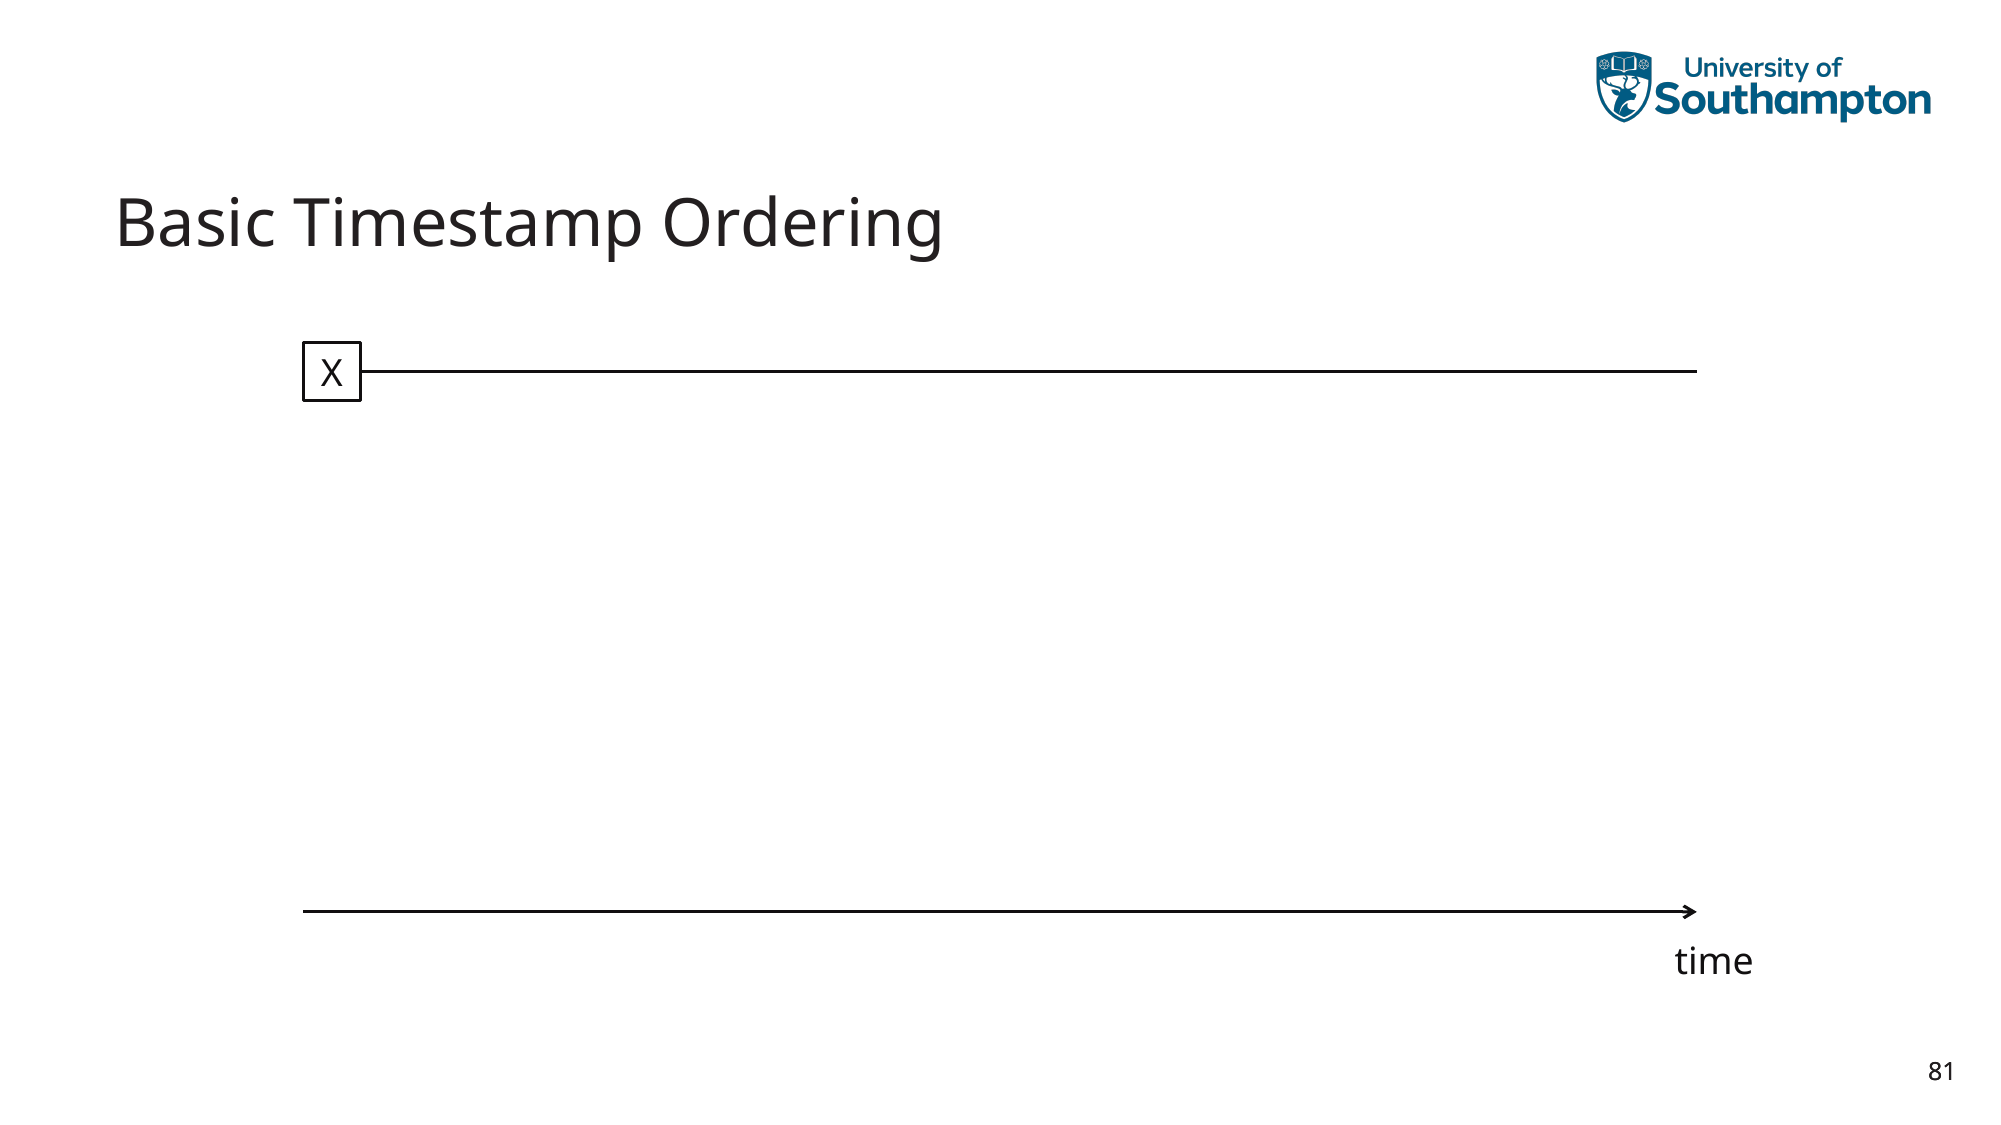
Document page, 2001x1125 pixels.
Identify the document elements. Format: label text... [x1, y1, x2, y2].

title Basic Timestamp Ordering [102, 113, 1898, 268]
picture [1626, 78, 1648, 111]
picture [1758, 97, 1766, 113]
picture [1808, 97, 1815, 113]
picture [1527, 0, 2000, 220]
picture [1607, 76, 1624, 88]
picture [1626, 76, 1636, 88]
picture [1782, 97, 1791, 108]
picture [1847, 97, 1857, 108]
text_box time [1659, 929, 1769, 990]
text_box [303, 342, 1697, 401]
picture [1890, 97, 1900, 108]
picture [1689, 97, 1698, 108]
picture [1600, 80, 1617, 111]
picture [1823, 97, 1830, 113]
slide_number 81 [1897, 1046, 1969, 1094]
picture [1730, 97, 1736, 113]
